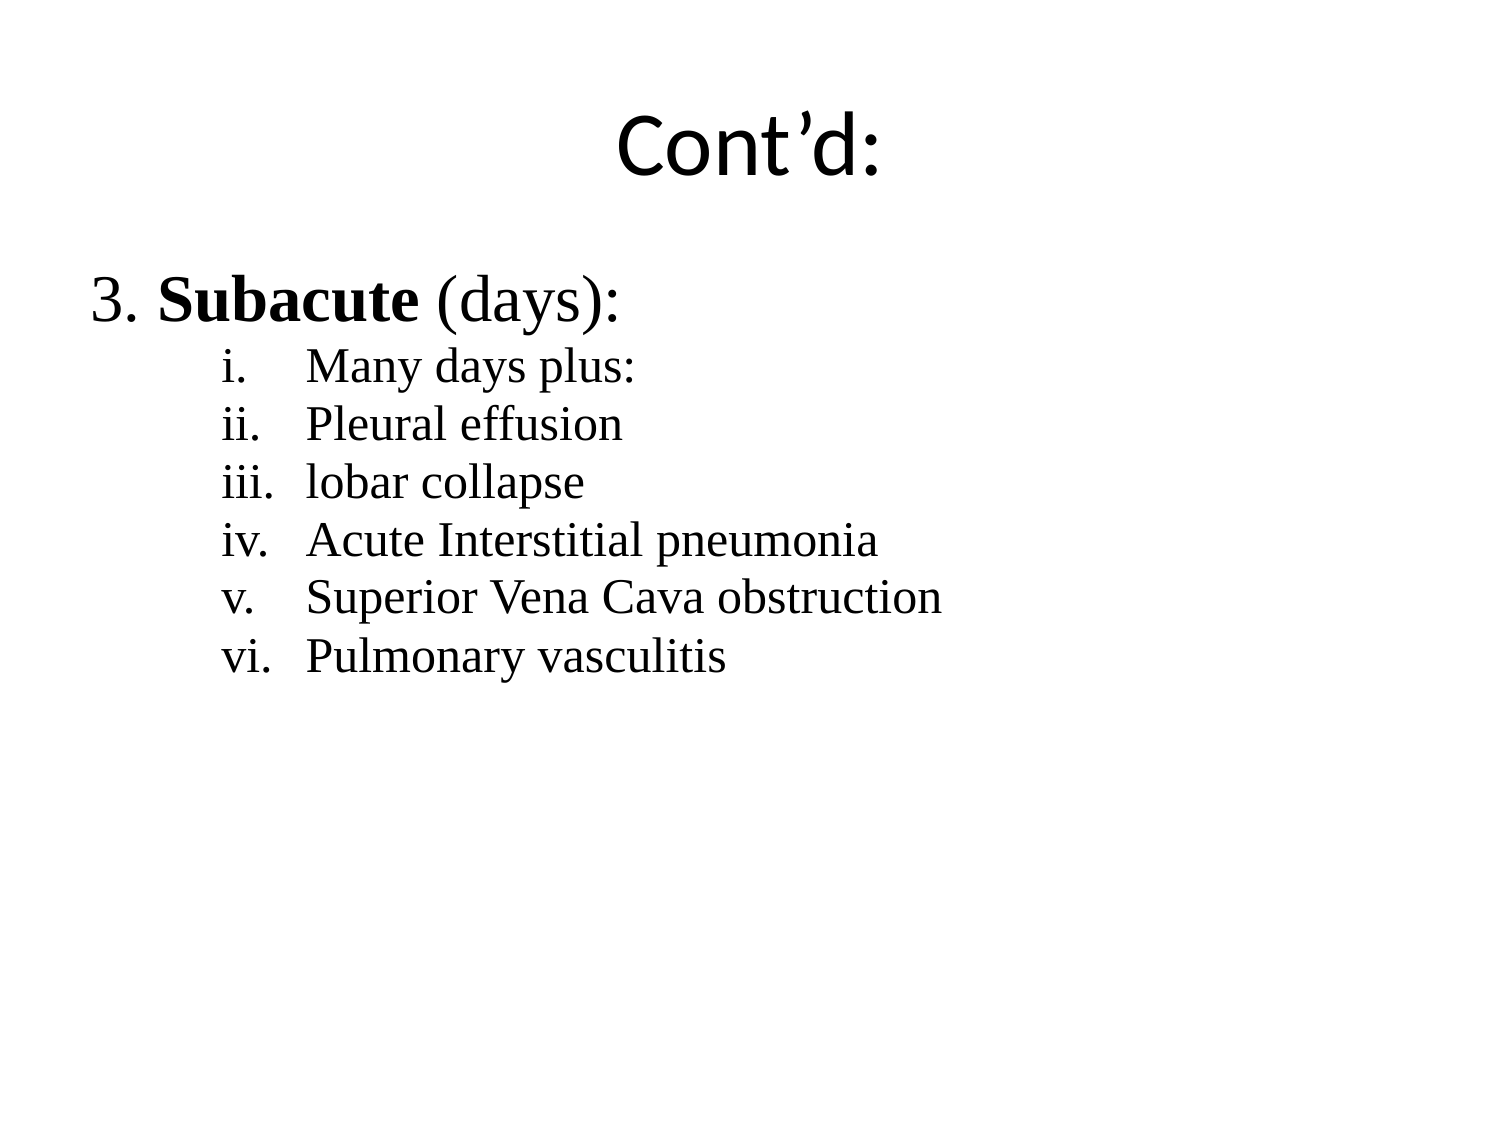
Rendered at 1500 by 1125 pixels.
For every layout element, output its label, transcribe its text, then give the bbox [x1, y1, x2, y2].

title Cont’d: [75, 45, 1425, 233]
list 3. Subacute (days): Many days plus: Pleural effusion lobar collapse Acute Interstitial pneumonia Superior Vena Cava obstruction Pulmonary vasculitis [75, 262, 1425, 1005]
